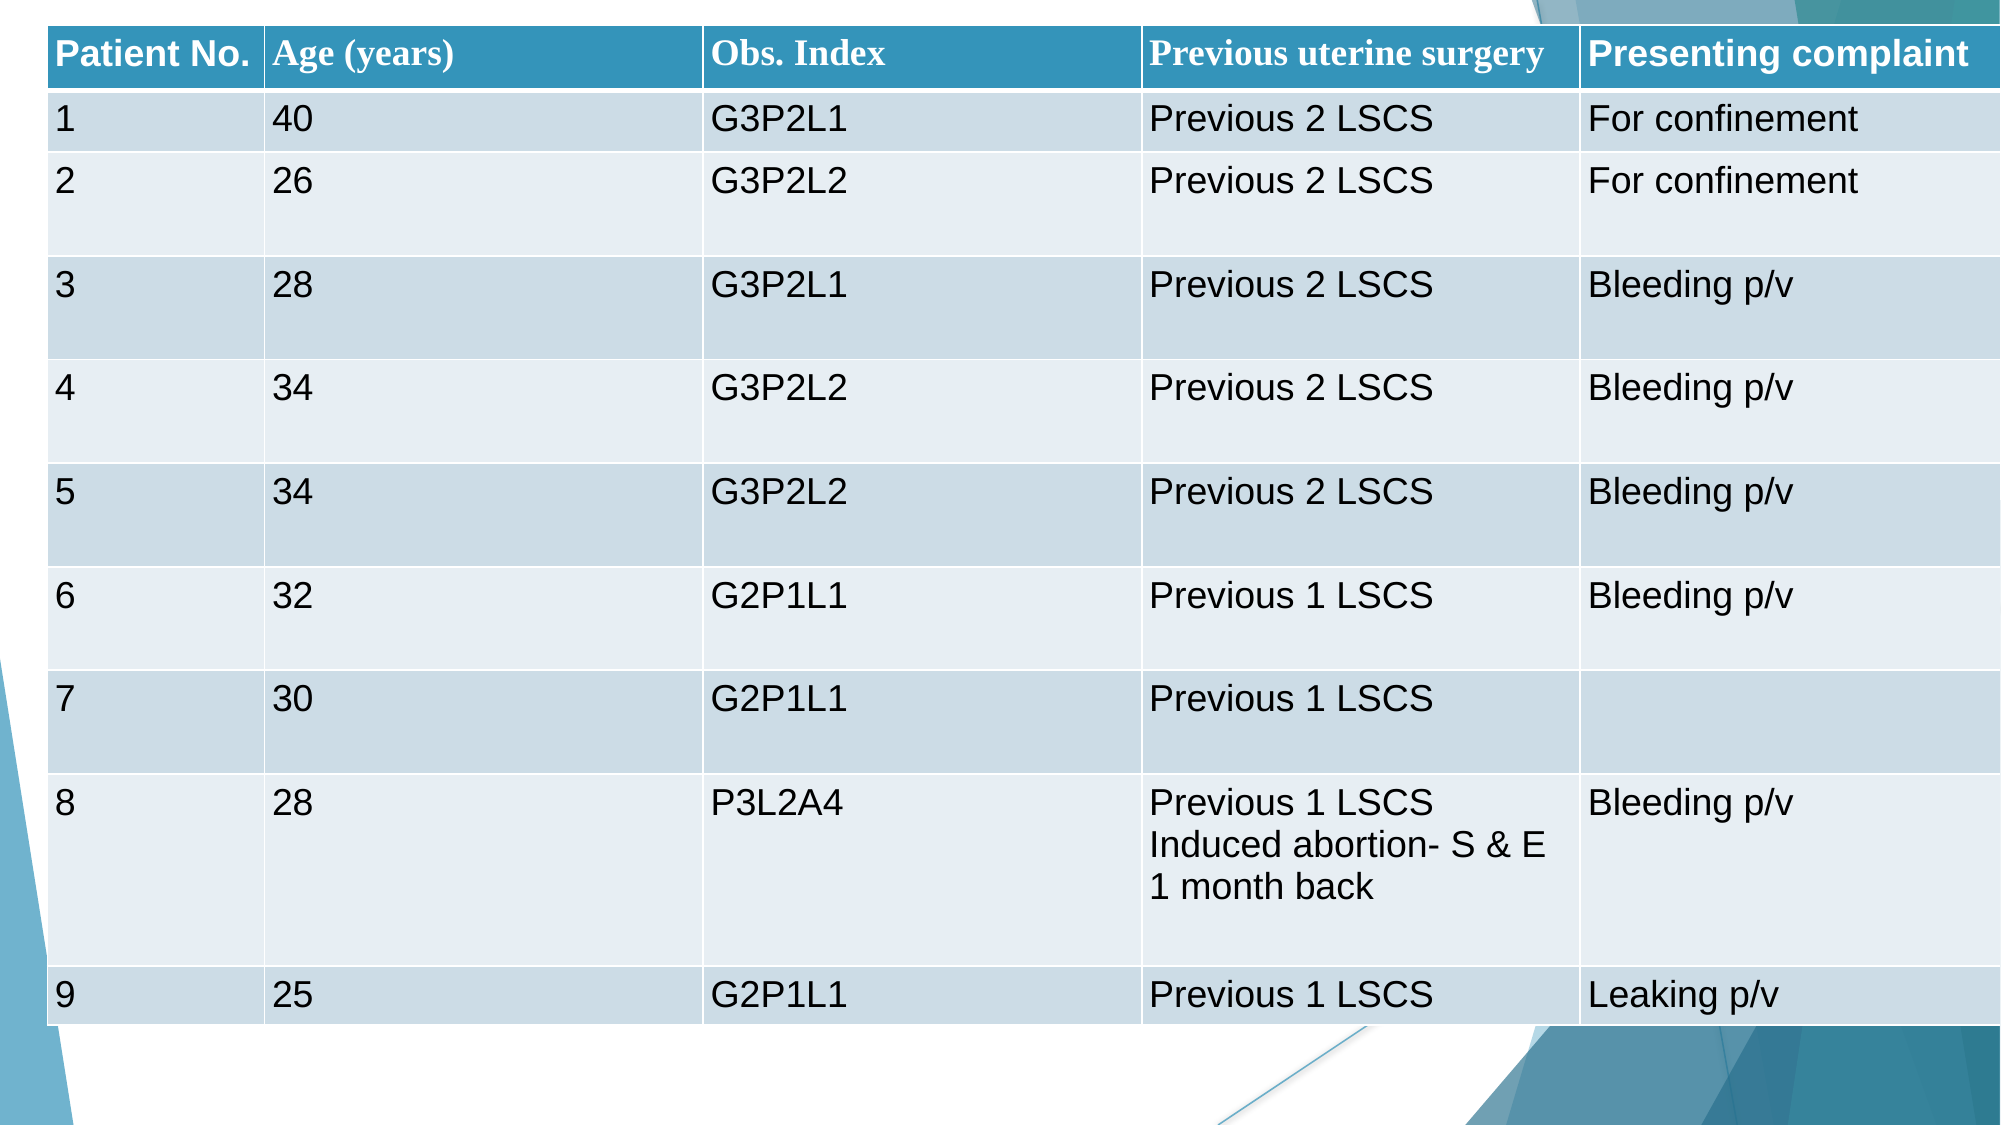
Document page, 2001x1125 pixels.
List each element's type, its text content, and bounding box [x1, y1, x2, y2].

table_cell Previous 2 LSCS [1143, 93, 1579, 151]
table_cell 3 [48, 257, 264, 359]
table_cell For confinement [1581, 153, 2000, 255]
table_cell Bleeding p/v [1581, 257, 2000, 359]
table_cell Bleeding p/v [1581, 360, 2000, 462]
table_cell P3L2A4 [704, 775, 1141, 965]
table_cell Bleeding p/v [1581, 775, 2000, 965]
table_cell G2P1L1 [704, 568, 1141, 669]
table_header Patient No. [48, 26, 264, 88]
table_cell G3P2L2 [704, 153, 1141, 255]
table_header Age (years) [265, 26, 702, 88]
table_cell 25 [265, 967, 702, 1024]
table_cell 7 [48, 671, 264, 773]
table_cell For confinement [1581, 93, 2000, 151]
table_cell G3P2L2 [704, 464, 1141, 566]
table_cell G3P2L2 [704, 360, 1141, 462]
table_cell 1 [48, 93, 264, 151]
table_cell 34 [265, 464, 702, 566]
table_cell G3P2L1 [704, 257, 1141, 359]
table_header Obs. Index [704, 26, 1141, 88]
table_cell Previous 2 LSCS [1143, 360, 1579, 462]
table_cell Leaking p/v [1581, 967, 2000, 1024]
table_cell Bleeding p/v [1581, 568, 2000, 669]
table_cell 34 [265, 360, 702, 462]
table_cell 2 [48, 153, 264, 255]
table_cell 9 [48, 967, 264, 1024]
table_cell Bleeding p/v [1581, 464, 2000, 566]
table_cell Previous 1 LSCS [1143, 671, 1579, 773]
table_cell Previous 2 LSCS [1143, 257, 1579, 359]
table_cell 6 [48, 568, 264, 669]
table_cell 8 [48, 775, 264, 965]
table_cell [1581, 671, 2000, 773]
table_cell Previous 2 LSCS [1143, 464, 1579, 566]
table_cell 5 [48, 464, 264, 566]
table_cell 28 [265, 775, 702, 965]
table_cell 4 [48, 360, 264, 462]
table_cell Previous 2 LSCS [1143, 153, 1579, 255]
table_header Previous uterine surgery [1143, 26, 1579, 88]
table_header Presenting complaint [1581, 26, 2000, 88]
table_cell 26 [265, 153, 702, 255]
table_cell G2P1L1 [704, 967, 1141, 1024]
table_cell Previous 1 LSCS Induced abortion- S & E 1 month back [1143, 775, 1579, 965]
table_cell 40 [265, 93, 702, 151]
table_cell G3P2L1 [704, 93, 1141, 151]
table_cell G2P1L1 [704, 671, 1141, 773]
table_cell 32 [265, 568, 702, 669]
table_cell Previous 1 LSCS [1143, 568, 1579, 669]
table_cell 30 [265, 671, 702, 773]
table_cell 28 [265, 257, 702, 359]
table_cell Previous 1 LSCS [1143, 967, 1579, 1024]
